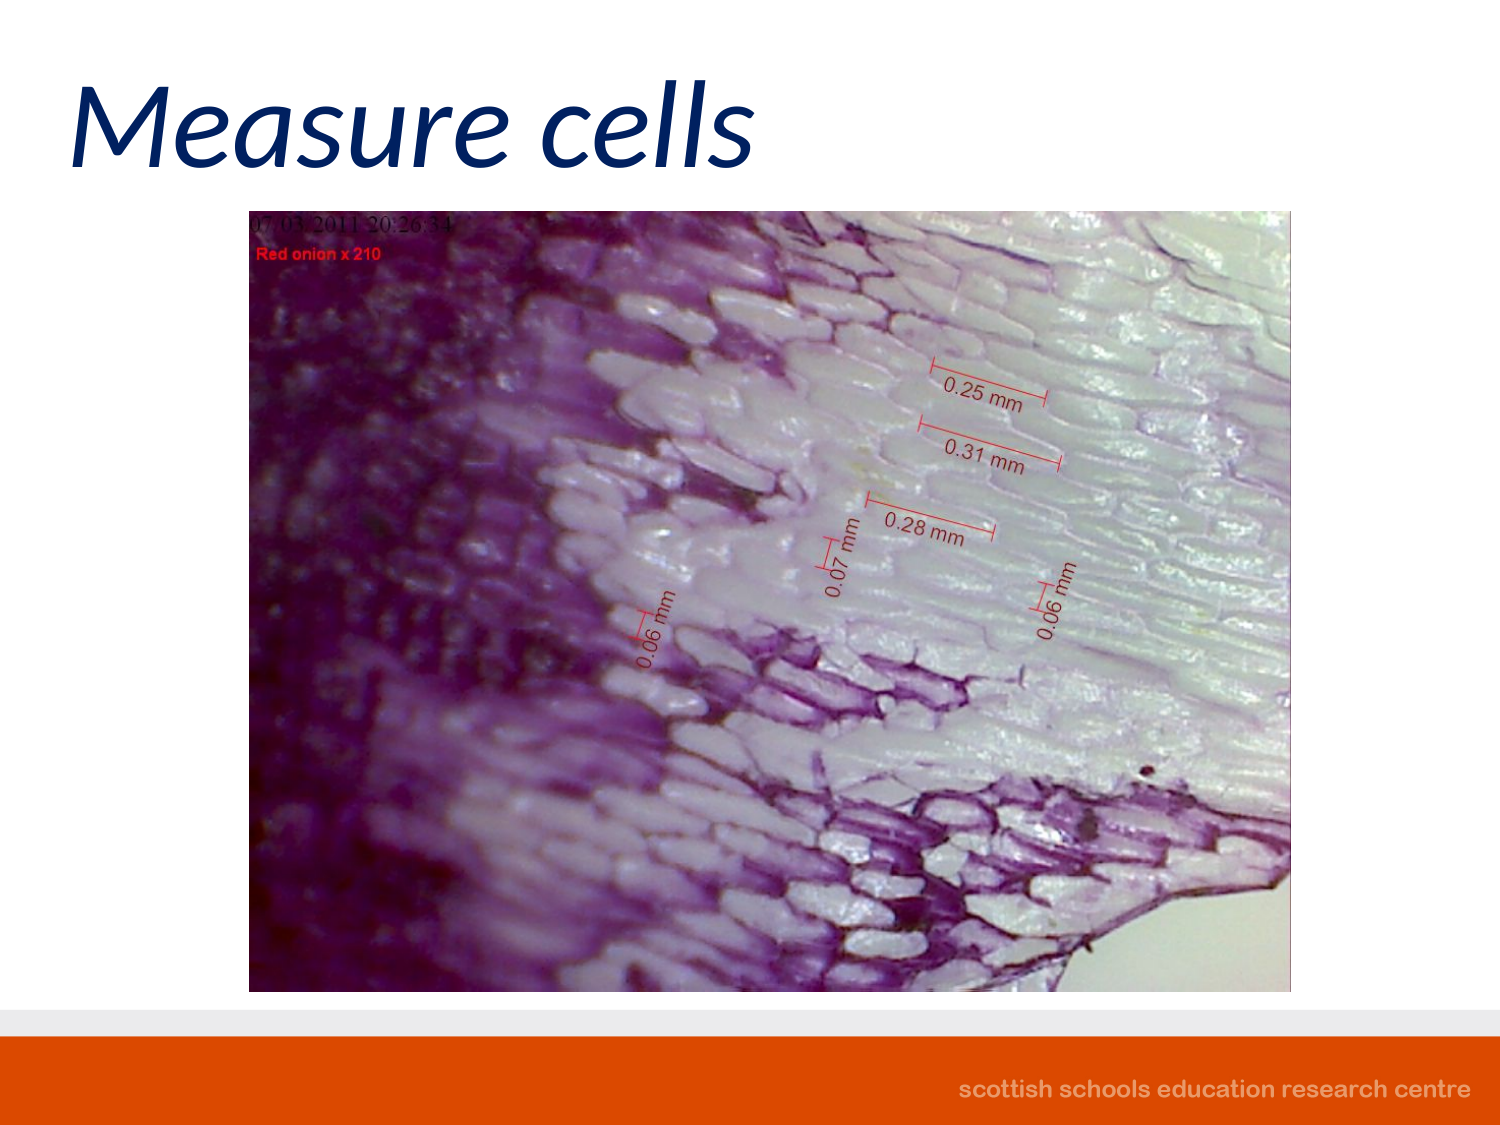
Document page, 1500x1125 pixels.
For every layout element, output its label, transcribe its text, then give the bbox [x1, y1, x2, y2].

picture [0, 0, 1500, 1125]
text_box Measure cells [51, 35, 1275, 200]
